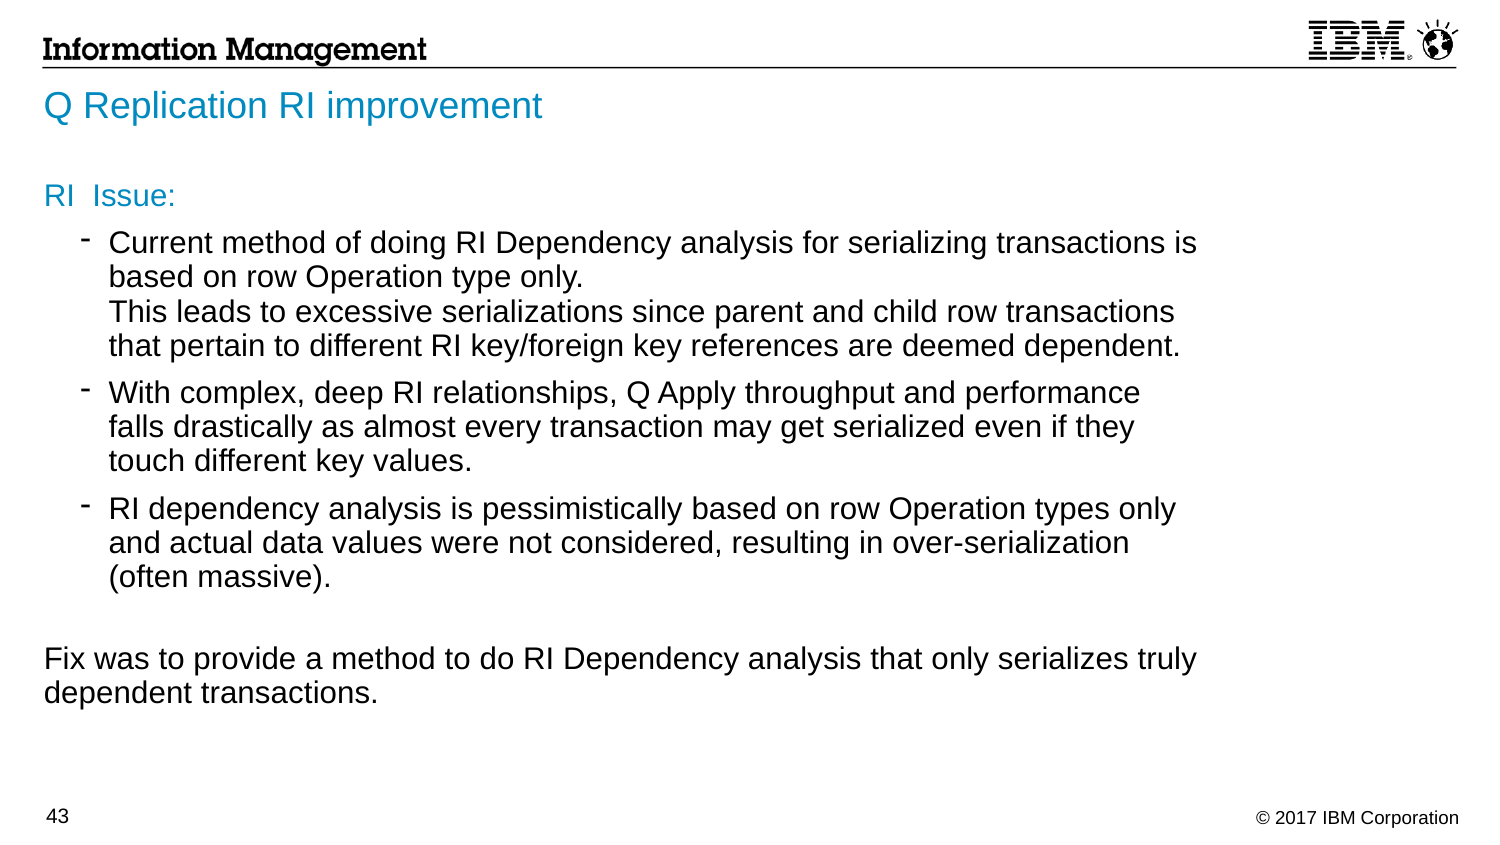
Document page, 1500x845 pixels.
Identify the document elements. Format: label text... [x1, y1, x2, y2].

title Q Replication RI improvement [43, 72, 1446, 172]
list RI Issue: Current method of doing RI Dependency analysis for serializing transactions is based on row Operation type only. This leads to excessive serializations since parent and child row transactions that pertain to different RI key/foreign key references are deemed dependent. With complex, deep RI relationships, Q Apply throughput and performance falls drastically as almost every transaction may get serialized even if they touch different key values. RI dependency analysis is pessimistically based on row Operation types only and actual data values were not considered, resulting in over-serialization (often massive). Fix was to provide a method to do RI Dependency analysis that only serializes truly dependent transactions. [43, 171, 1217, 727]
picture [24, 21, 479, 86]
picture [1294, 5, 1469, 72]
